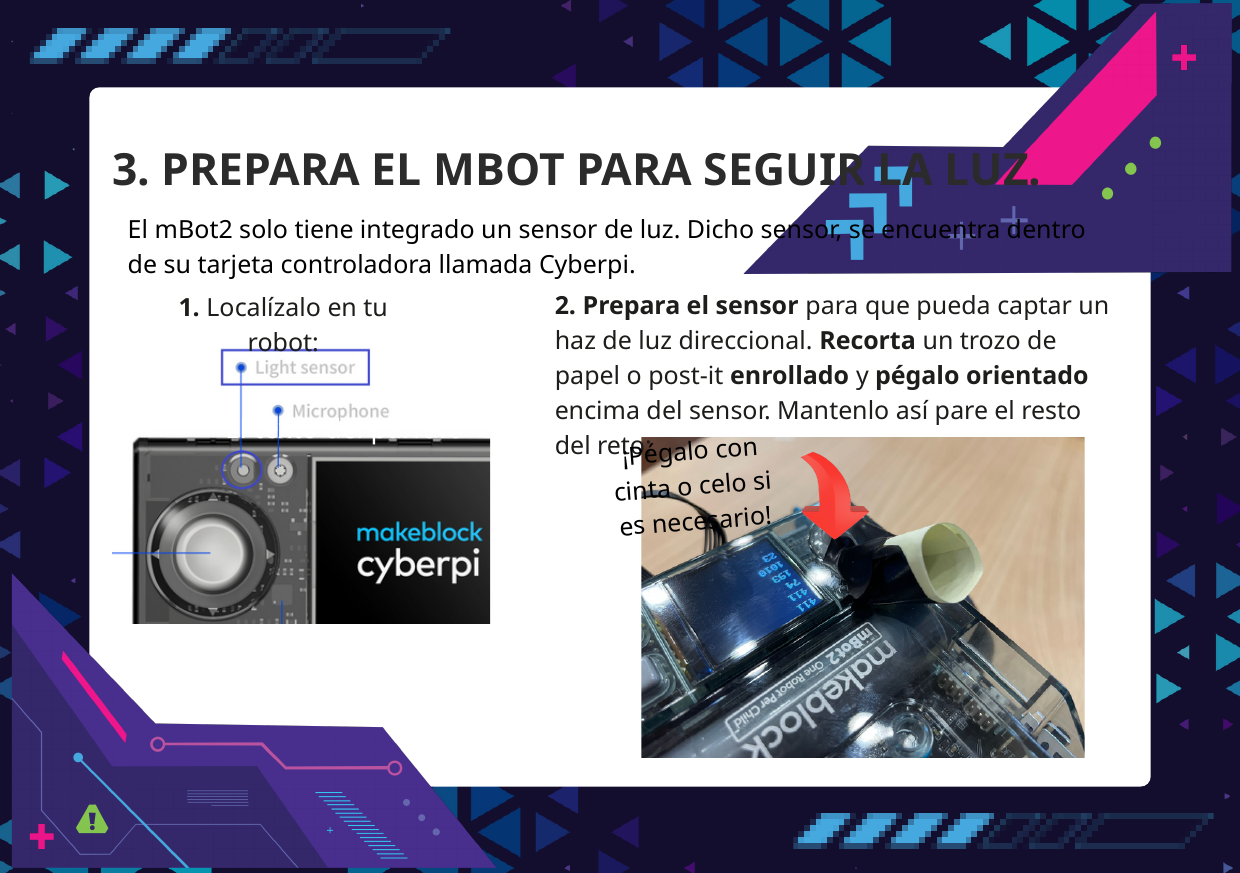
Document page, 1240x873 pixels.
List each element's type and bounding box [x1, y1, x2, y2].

text_box [793, 813, 1214, 849]
text_box [11, 572, 497, 868]
text_box [89, 87, 1151, 787]
text_box [29, 28, 451, 64]
text_box [0, 0, 1240, 873]
text_box [743, 3, 1232, 274]
text_box [29, 824, 54, 849]
text_box [1172, 45, 1196, 70]
